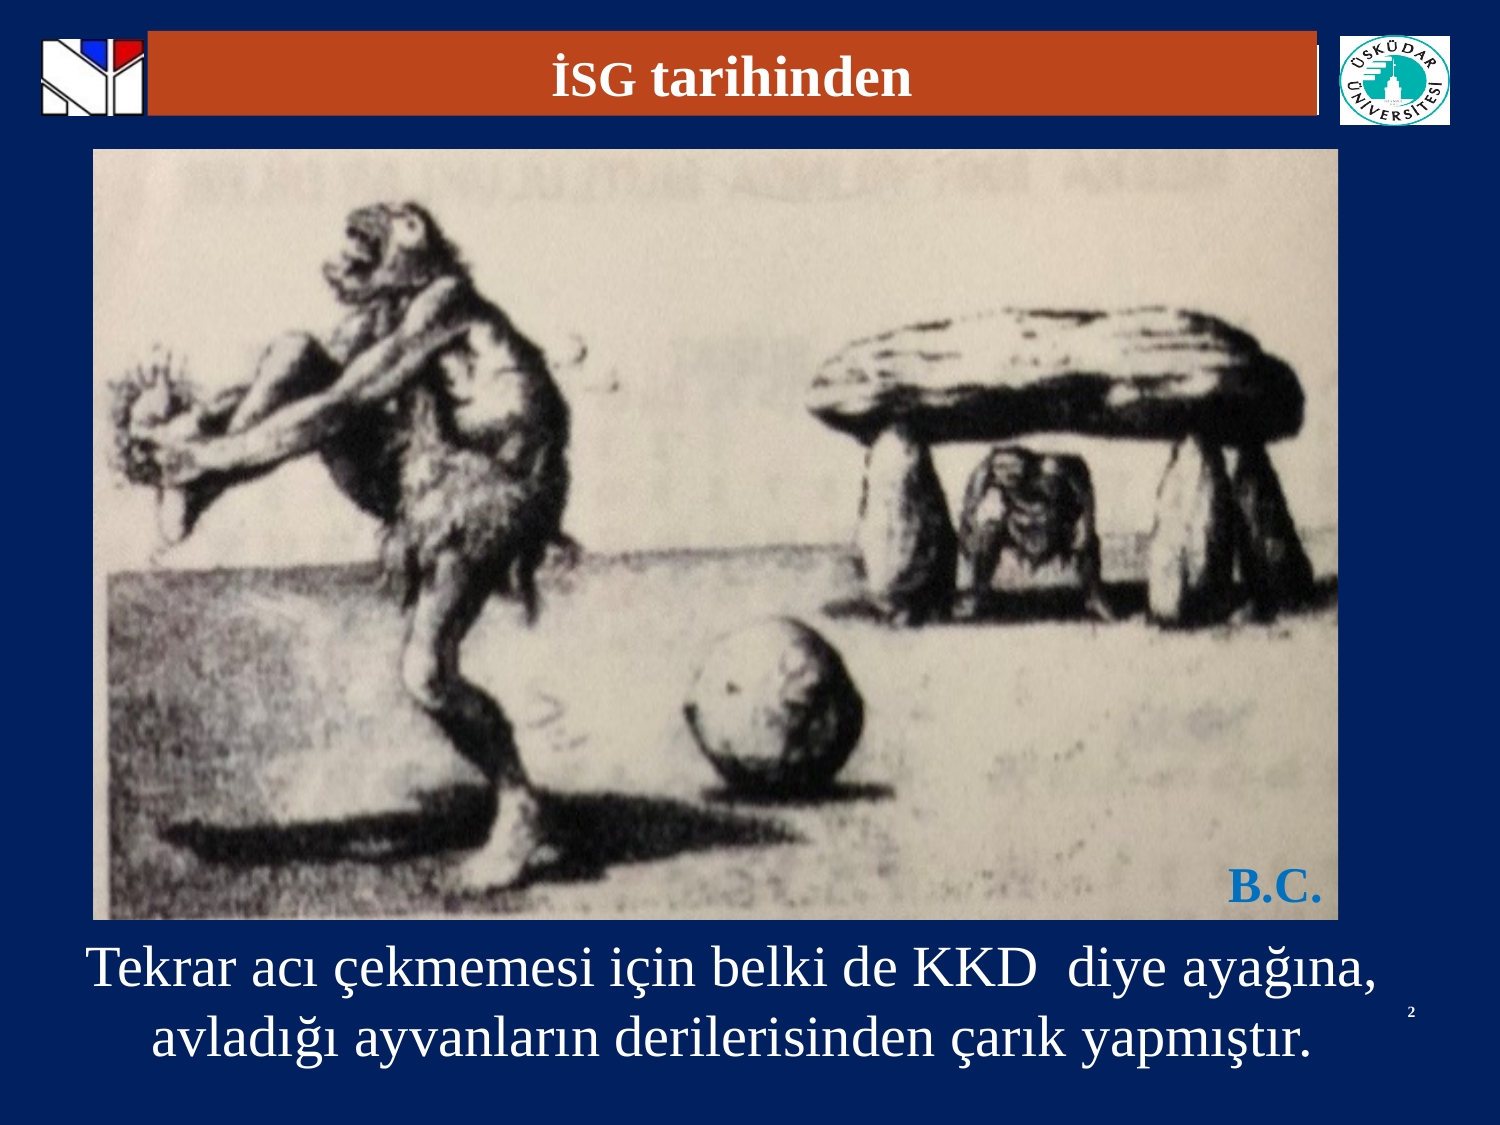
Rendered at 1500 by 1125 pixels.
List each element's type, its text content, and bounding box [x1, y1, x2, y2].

text_box İSG tarihinden [147, 30, 1317, 116]
picture [1339, 35, 1450, 126]
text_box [92, 148, 1342, 921]
picture [41, 39, 144, 116]
text_box Tekrar acı çekmemesi için belki de KKD diye ayağına, avladığı ayvanların derilerisinden çarık yapmıştır. [23, 920, 1442, 1075]
